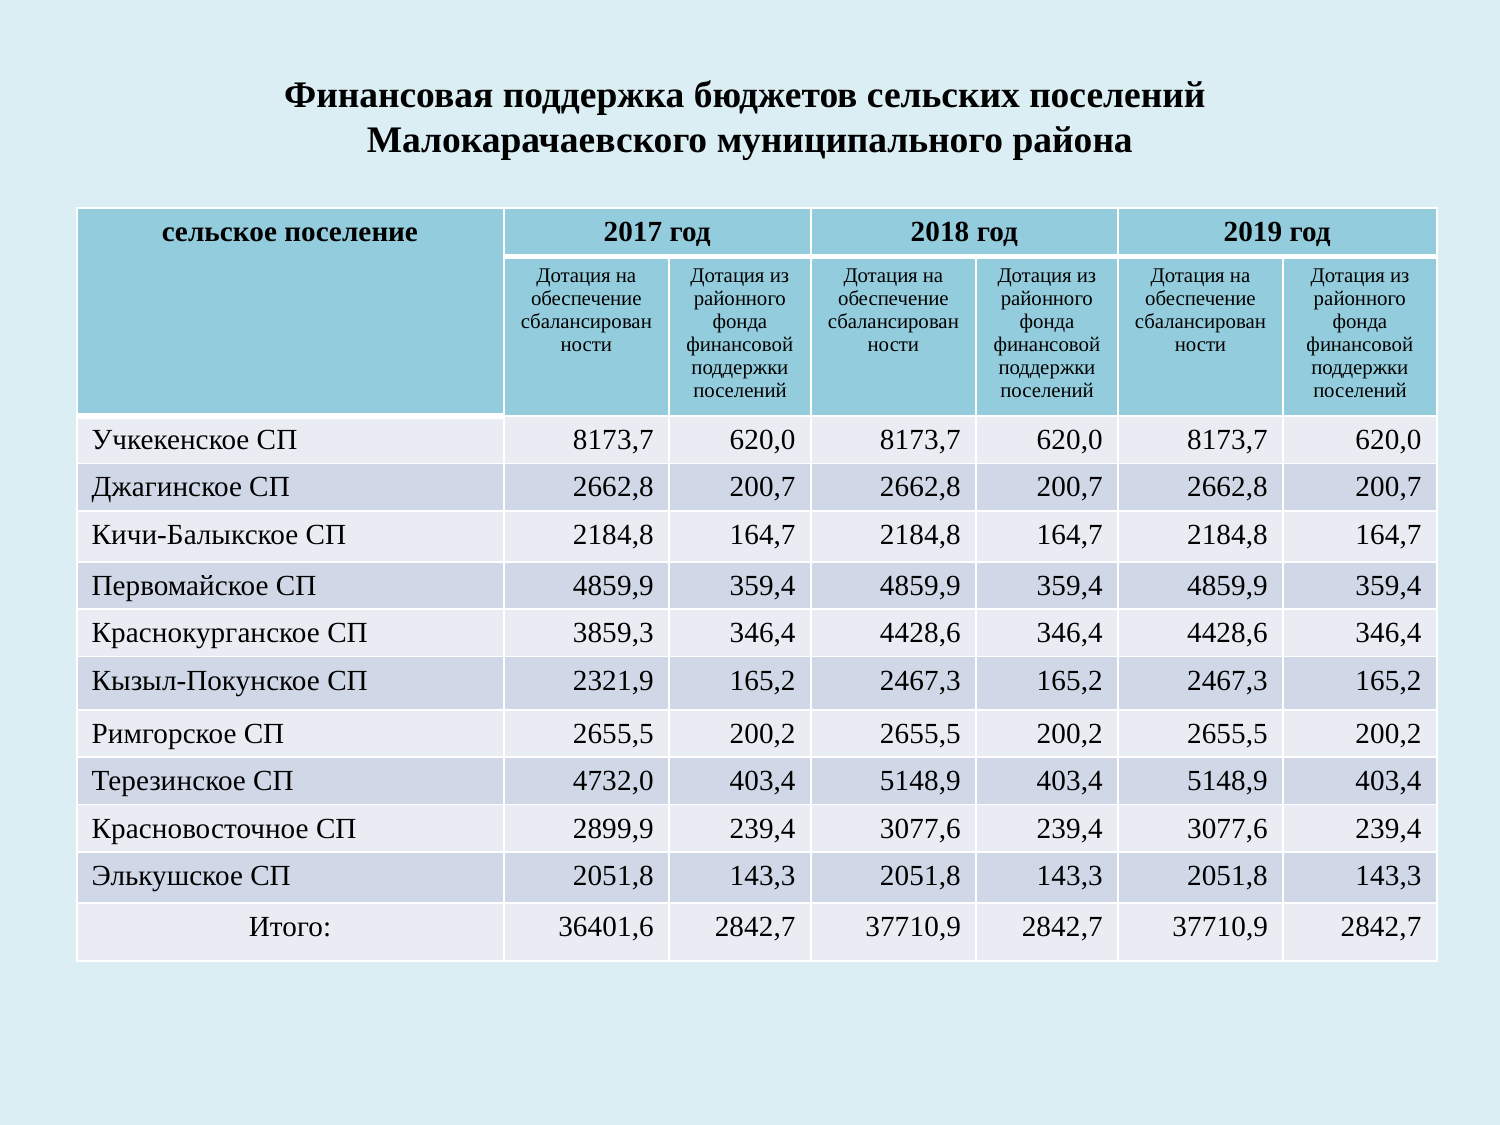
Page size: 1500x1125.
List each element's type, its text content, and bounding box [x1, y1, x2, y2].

table_cell 620,0 [670, 417, 810, 463]
table_cell 359,4 [670, 563, 810, 608]
table_cell 620,0 [977, 417, 1117, 463]
table_cell 3077,6 [1119, 805, 1282, 851]
table_cell 3859,3 [505, 610, 668, 656]
table_cell Дотация на обеспечение сбалансированности [505, 259, 668, 415]
table_cell 4859,9 [1119, 563, 1282, 608]
table_header 2017 год [505, 209, 810, 254]
table_cell 143,3 [977, 853, 1117, 902]
table_cell Краснокурганское СП [78, 610, 503, 656]
table_cell 2051,8 [812, 853, 975, 902]
table_cell 403,4 [1284, 758, 1436, 804]
table_header сельское поселение [78, 209, 503, 413]
table_cell 164,7 [1284, 512, 1436, 561]
table_cell 143,3 [670, 853, 810, 902]
table_cell 239,4 [1284, 805, 1436, 851]
table_cell 346,4 [670, 610, 810, 656]
table_cell 164,7 [670, 512, 810, 561]
table_cell 2842,7 [977, 904, 1117, 960]
table_cell 346,4 [977, 610, 1117, 656]
table_header 2018 год [812, 209, 1117, 254]
table_cell Кызыл-Покунское СП [78, 657, 503, 709]
table_cell 37710,9 [812, 904, 975, 960]
table_cell 165,2 [1284, 657, 1436, 709]
table_cell 2051,8 [505, 853, 668, 902]
table_cell 2842,7 [1284, 904, 1436, 960]
table_cell 2321,9 [505, 657, 668, 709]
table_cell 2184,8 [1119, 512, 1282, 561]
table_cell 2655,5 [812, 711, 975, 756]
table_cell Итого: [78, 904, 503, 960]
table_cell 4859,9 [505, 563, 668, 608]
table_cell 143,3 [1284, 853, 1436, 902]
table_cell 2655,5 [1119, 711, 1282, 756]
table_cell 200,2 [670, 711, 810, 756]
table_cell 2184,8 [812, 512, 975, 561]
table_cell 165,2 [670, 657, 810, 709]
table_cell 2842,7 [670, 904, 810, 960]
table_cell 36401,6 [505, 904, 668, 960]
table_cell 4859,9 [812, 563, 975, 608]
table_cell Дотация на обеспечение сбалансированности [1119, 259, 1282, 415]
table_cell 620,0 [1284, 417, 1436, 463]
table_cell Дотация на обеспечение сбалансированности [812, 259, 975, 415]
table_cell 359,4 [977, 563, 1117, 608]
table_cell 2655,5 [505, 711, 668, 756]
table_cell Дотация из районного фонда финансовой поддержки поселений [1284, 259, 1436, 415]
table_cell 403,4 [670, 758, 810, 804]
table_cell 2662,8 [505, 464, 668, 510]
table_cell Дотация из районного фонда финансовой поддержки поселений [670, 259, 810, 415]
table_cell 2184,8 [505, 512, 668, 561]
table_cell Терезинское СП [78, 758, 503, 804]
table_cell 200,2 [1284, 711, 1436, 756]
table_cell 200,7 [1284, 464, 1436, 510]
table_cell 2467,3 [812, 657, 975, 709]
table_cell 2899,9 [505, 805, 668, 851]
table_cell 2662,8 [1119, 464, 1282, 510]
table_cell 200,7 [670, 464, 810, 510]
table_cell 3077,6 [812, 805, 975, 851]
table_cell Первомайское СП [78, 563, 503, 608]
table_cell 165,2 [977, 657, 1117, 709]
table_cell 8173,7 [1119, 417, 1282, 463]
table_cell 2051,8 [1119, 853, 1282, 902]
table_cell 8173,7 [505, 417, 668, 463]
table_header 2019 год [1119, 209, 1436, 254]
table_cell 2467,3 [1119, 657, 1282, 709]
table_cell 346,4 [1284, 610, 1436, 656]
table_cell Красновосточное СП [78, 805, 503, 851]
table_cell 200,7 [977, 464, 1117, 510]
table_cell Джагинское СП [78, 464, 503, 510]
title Финансовая поддержка бюджетов сельских поселений Малокарачаевского муниципального района [75, 45, 1425, 185]
table_cell Учкекенское СП [78, 419, 503, 463]
table_cell 5148,9 [812, 758, 975, 804]
table_cell 239,4 [977, 805, 1117, 851]
table_cell 5148,9 [1119, 758, 1282, 804]
table_cell 239,4 [670, 805, 810, 851]
table_cell Римгорское СП [78, 711, 503, 756]
table_cell 4428,6 [1119, 610, 1282, 656]
table_cell 8173,7 [812, 417, 975, 463]
table_cell 2662,8 [812, 464, 975, 510]
table_cell 37710,9 [1119, 904, 1282, 960]
table_cell 4428,6 [812, 610, 975, 656]
table_cell 164,7 [977, 512, 1117, 561]
table_cell Дотация из районного фонда финансовой поддержки поселений [977, 259, 1117, 415]
table_cell Элькушское СП [78, 853, 503, 902]
table_cell 403,4 [977, 758, 1117, 804]
table_cell Кичи-Балыкское СП [78, 512, 503, 561]
table_cell 4732,0 [505, 758, 668, 804]
table_cell 200,2 [977, 711, 1117, 756]
table_cell 359,4 [1284, 563, 1436, 608]
